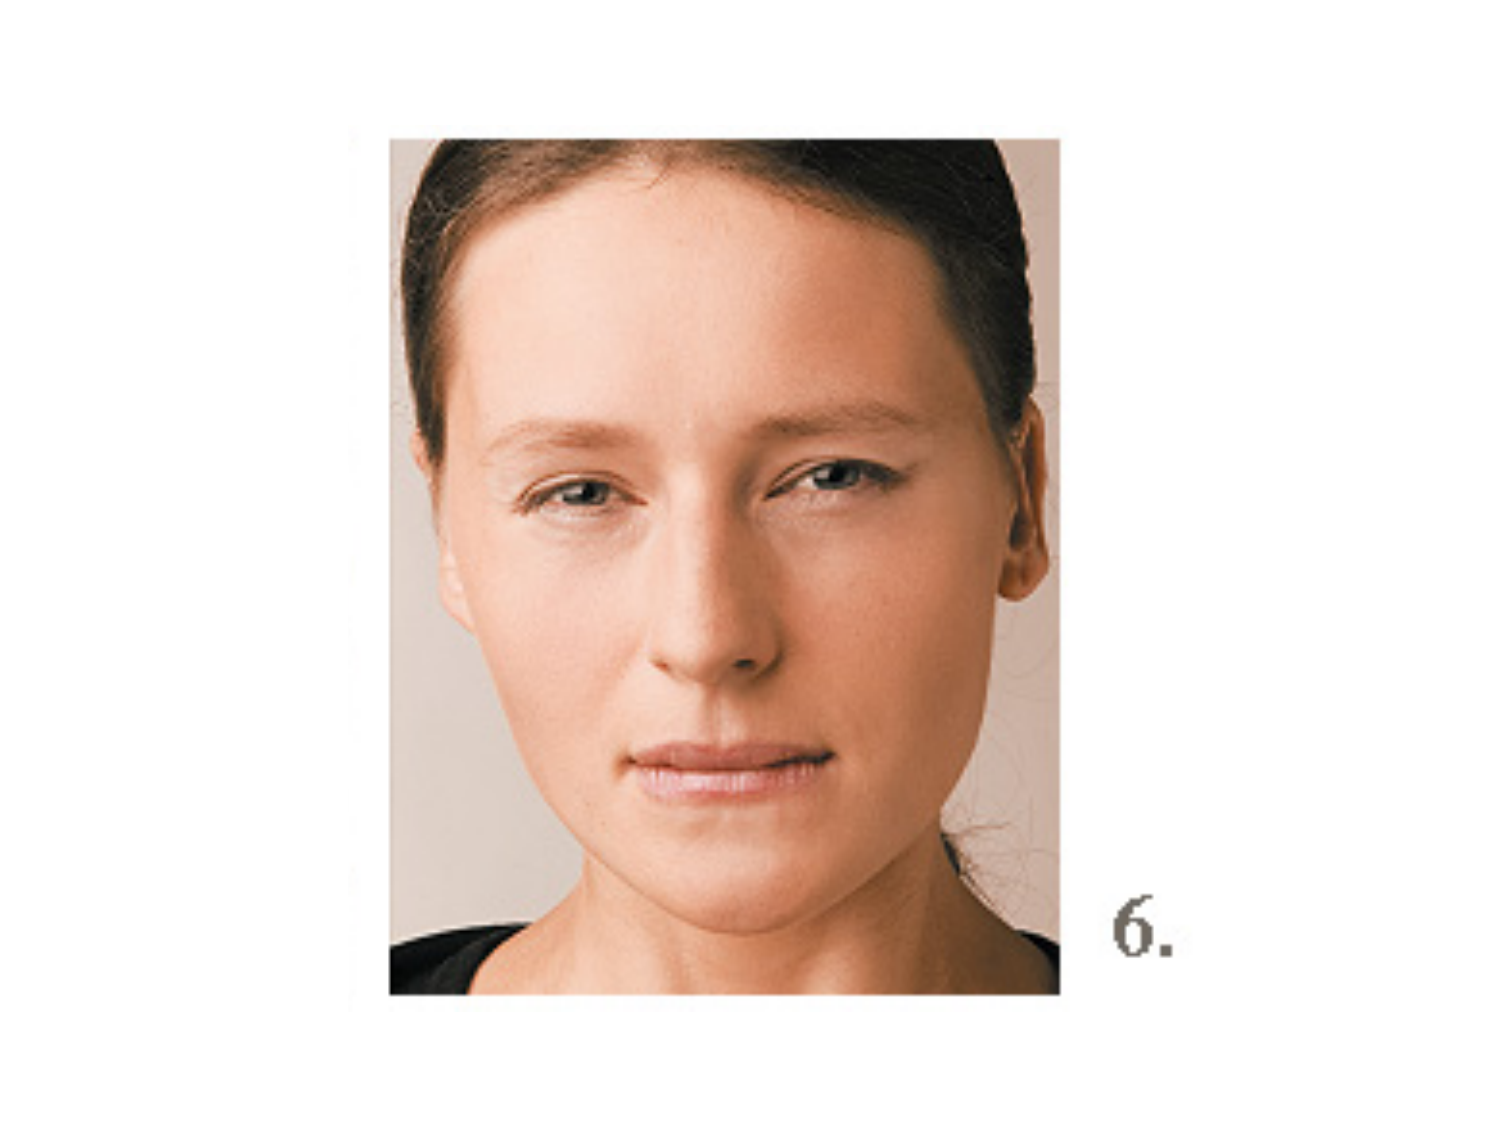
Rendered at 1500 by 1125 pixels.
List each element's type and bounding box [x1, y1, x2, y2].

list [348, 125, 1231, 1012]
